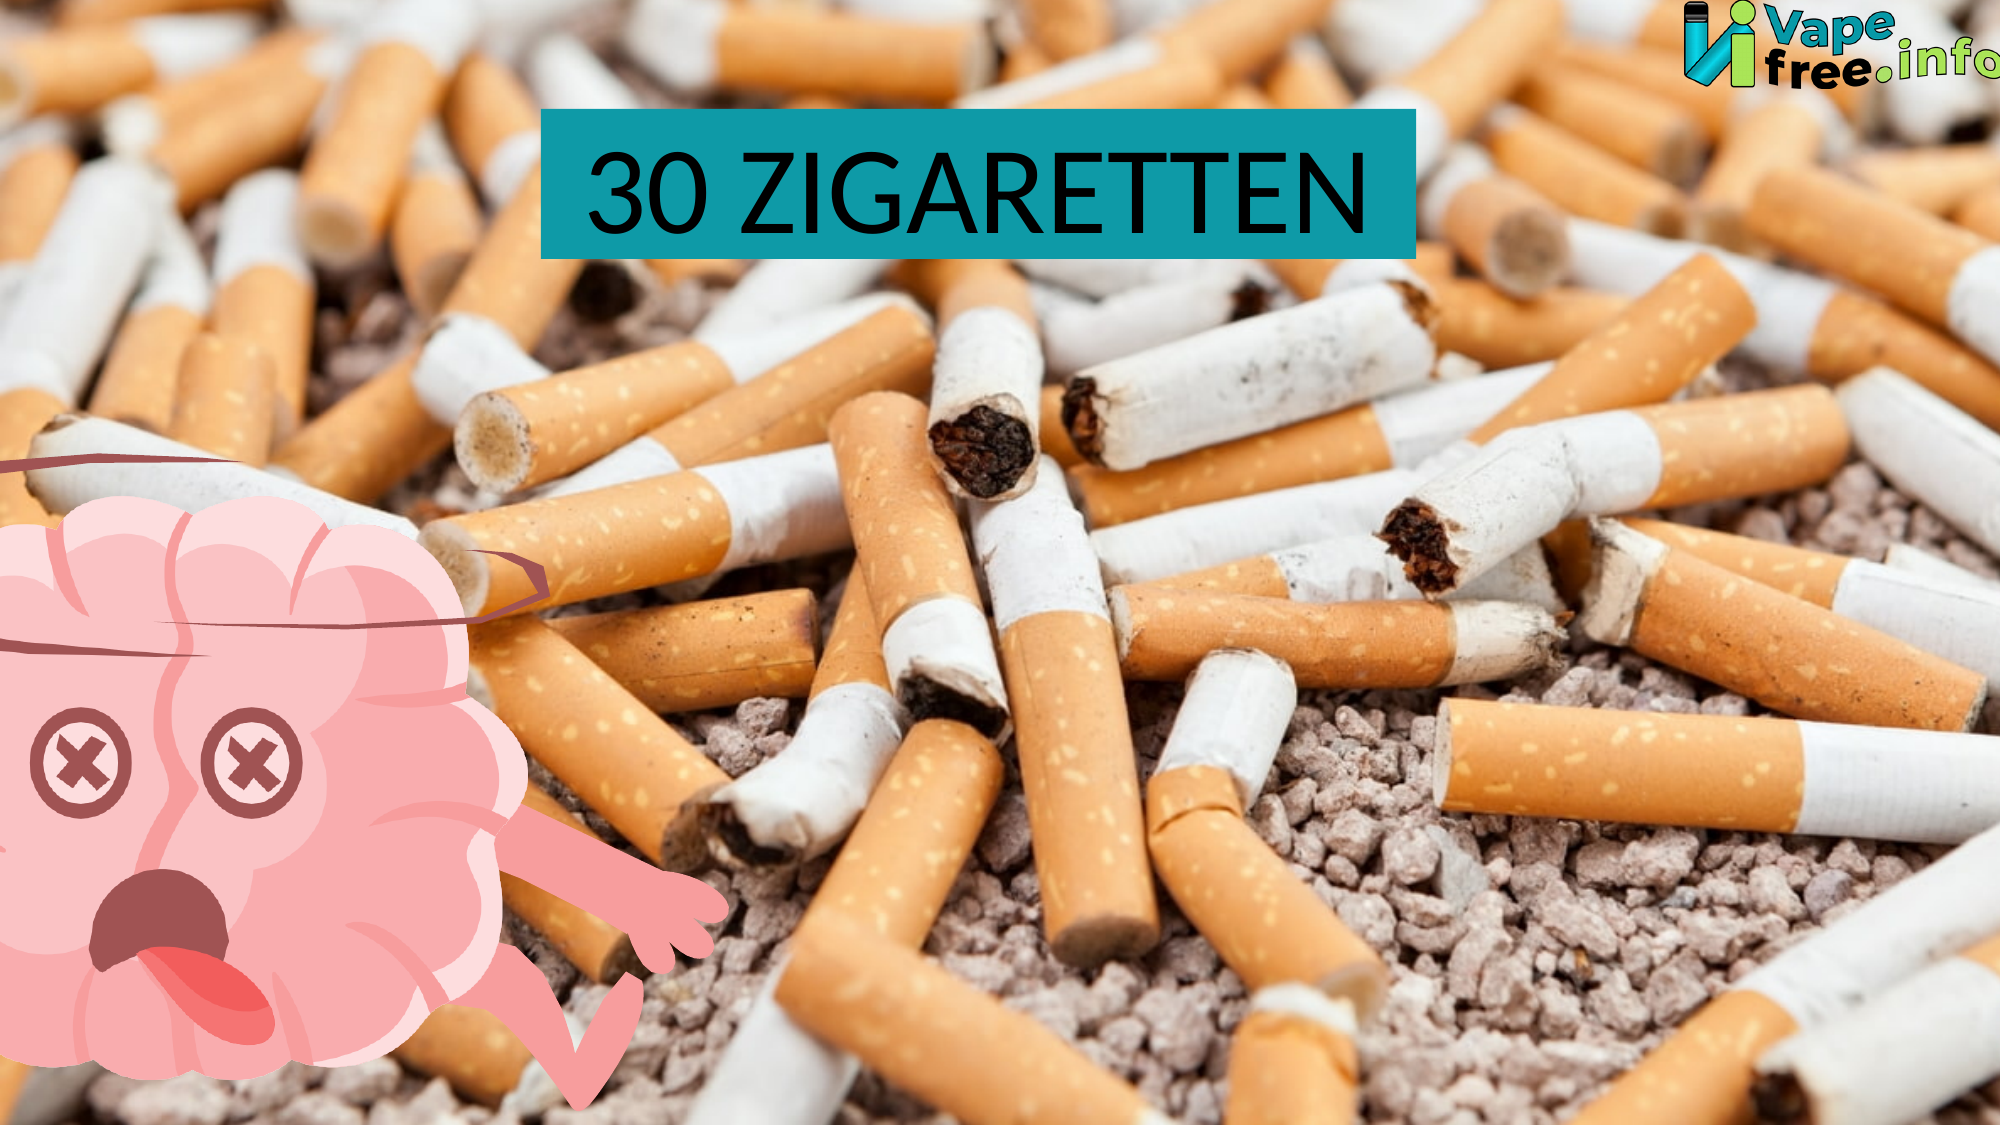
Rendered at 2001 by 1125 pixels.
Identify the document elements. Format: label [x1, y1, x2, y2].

picture [0, 0, 2000, 1125]
text_box [0, 453, 730, 1112]
